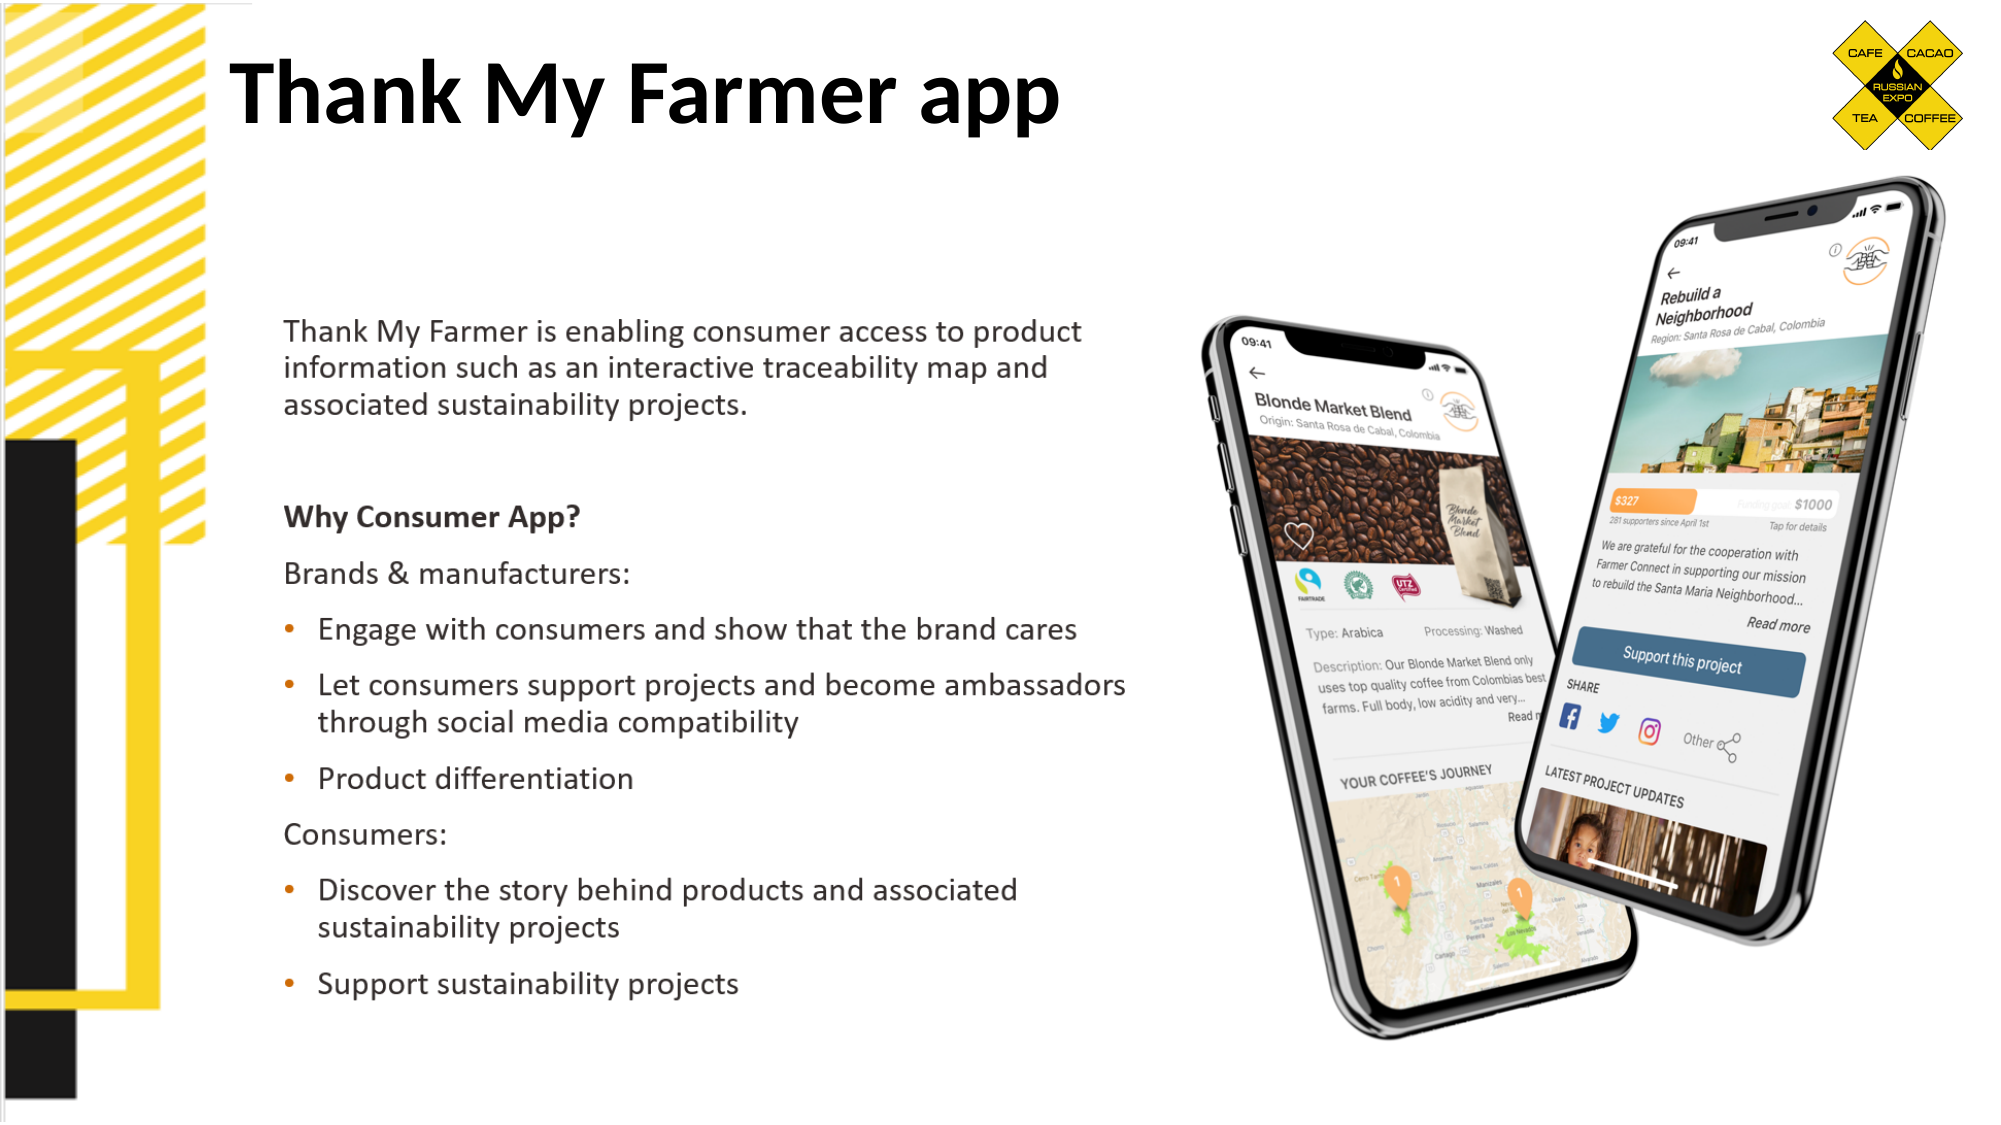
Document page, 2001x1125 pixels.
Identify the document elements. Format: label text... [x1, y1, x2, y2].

picture [0, 3, 2000, 1122]
text_box [500, 11, 1589, 150]
text_box Thank My Farmer app [253, 24, 1424, 149]
